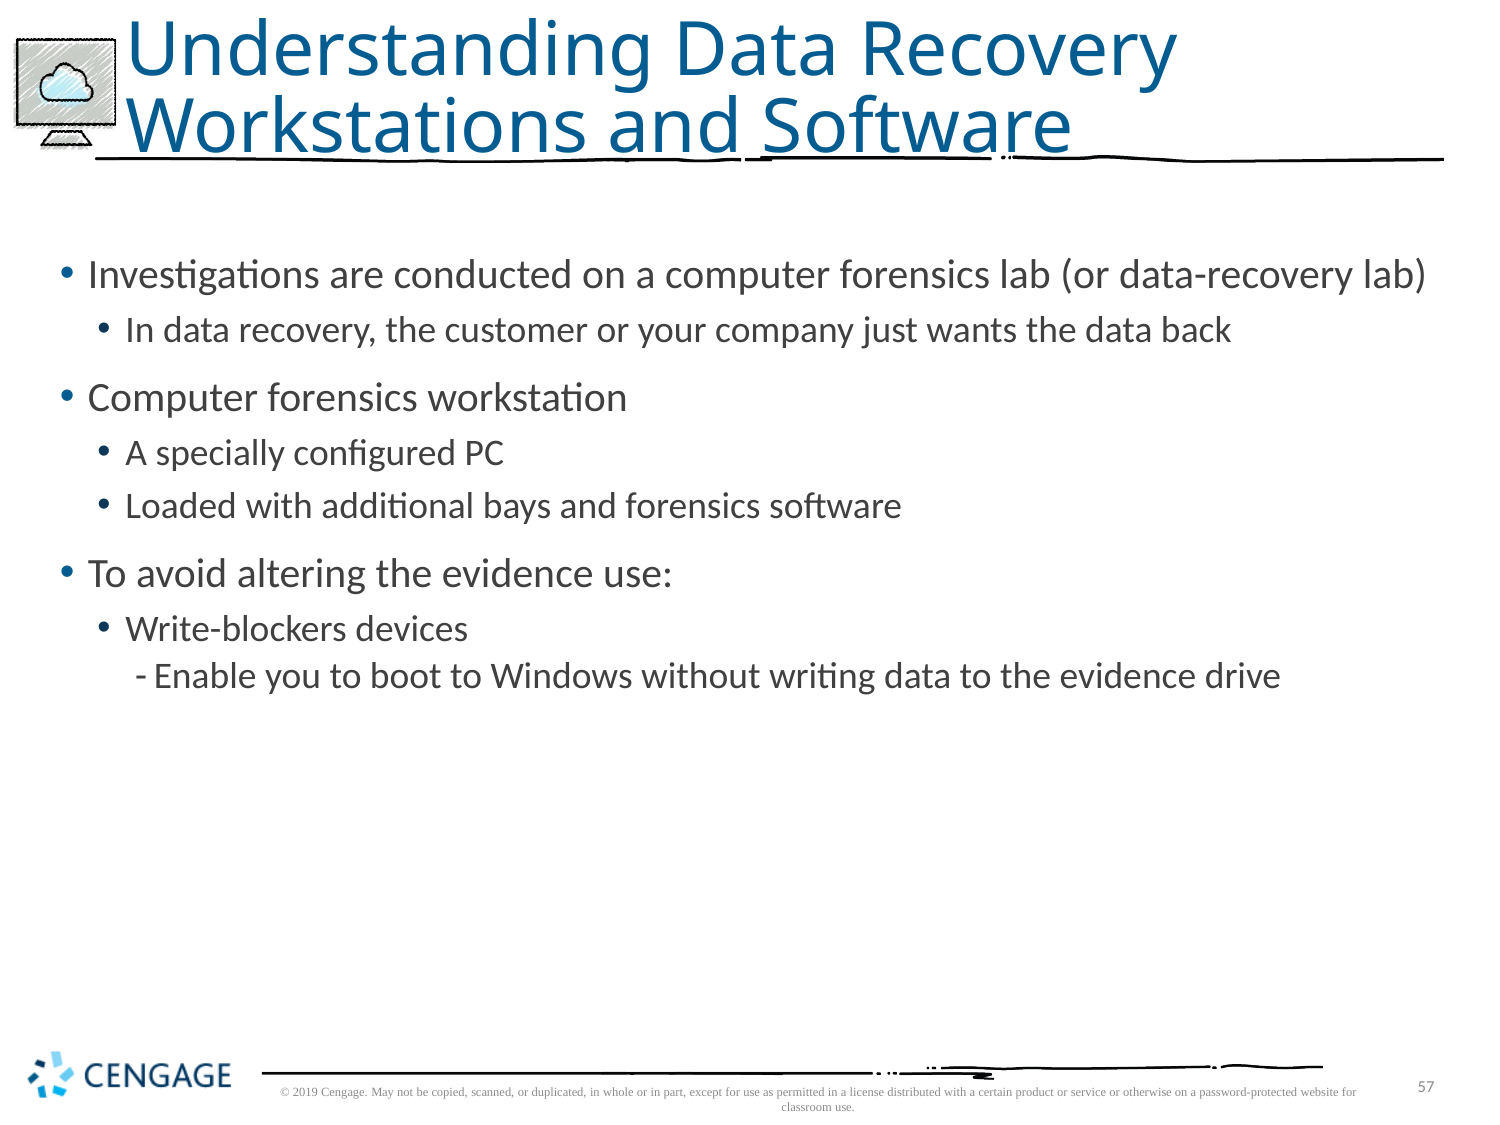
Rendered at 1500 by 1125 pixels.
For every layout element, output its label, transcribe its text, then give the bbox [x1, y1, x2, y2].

picture [261, 1064, 1323, 1079]
title Understanding Data Recovery Workstations and Software [125, 13, 1442, 169]
picture [12, 36, 117, 151]
picture [95, 155, 125, 163]
picture [7, 1037, 244, 1111]
list Investigations are conducted on a computer forensics lab (or data-recovery lab) In data recovery, the customer or your company just wants the data back Computer forensics workstation A specially configured PC Loaded with additional bays and forensics software To avoid altering the evidence use: Write-blockers devices Enable you to boot to Windows without writing data to the evidence drive [59, 252, 1441, 704]
footer © 2019 Cengage. May not be copied, scanned, or duplicated, in whole or in part, except for use as permitted in a license distributed with a certain product or service or otherwise on a password-protected website for classroom use. [261, 1079, 1375, 1120]
